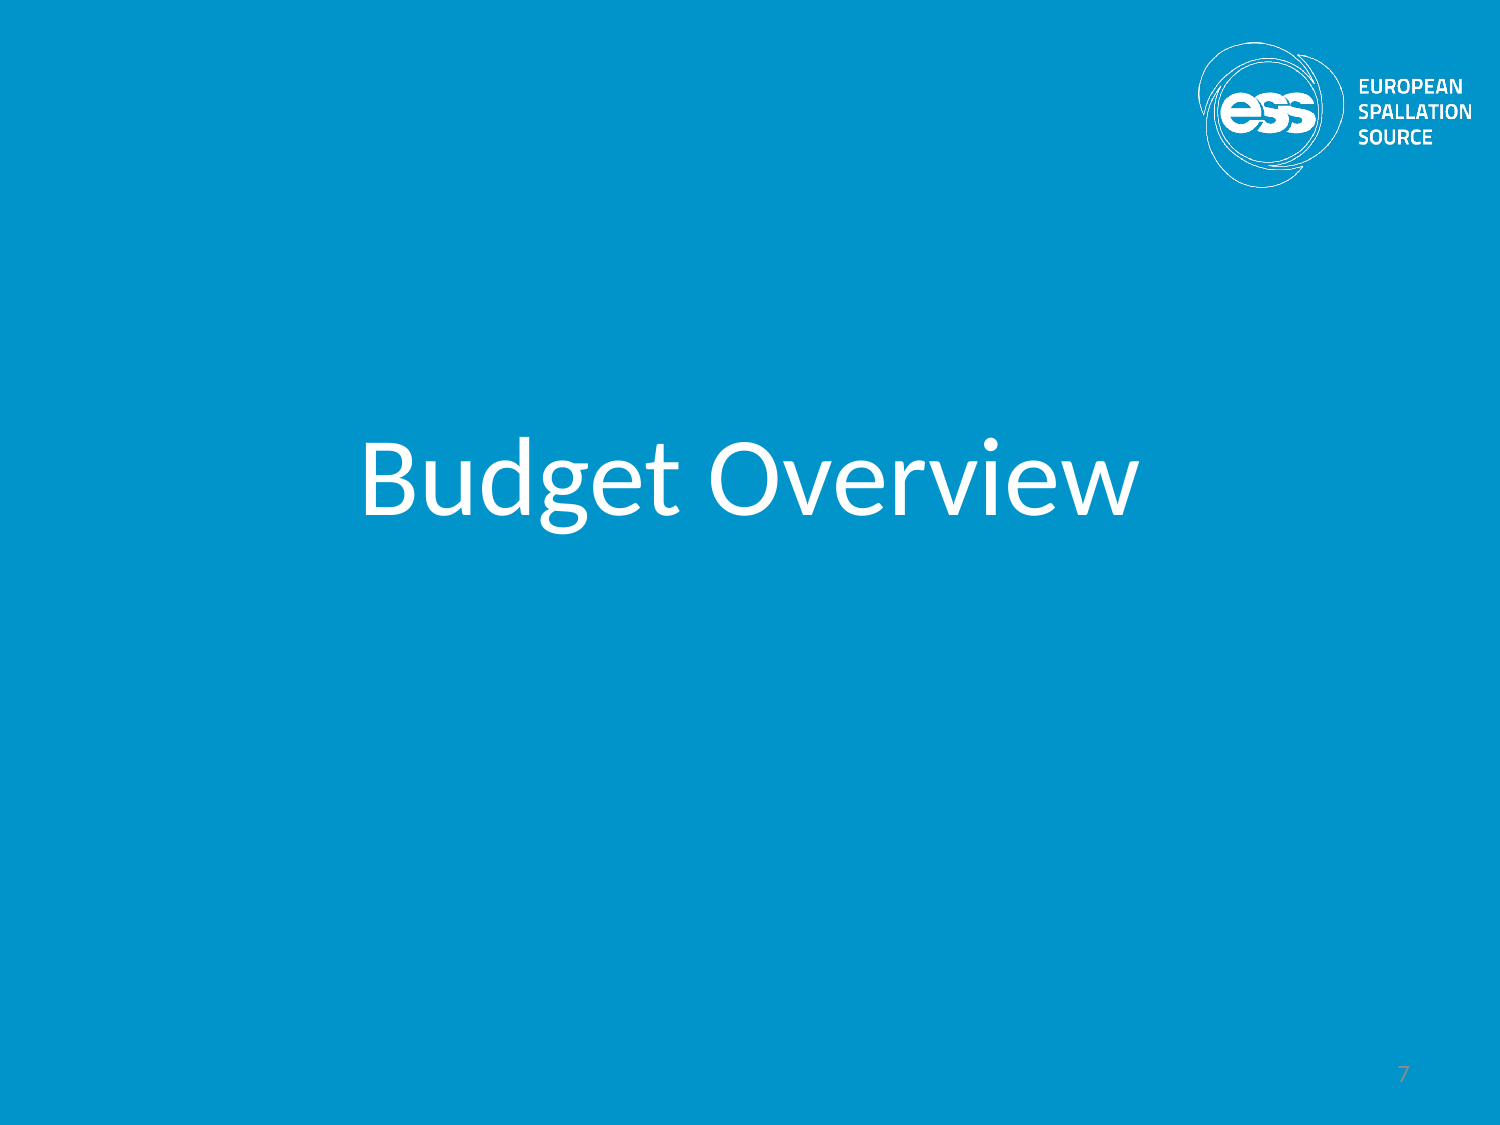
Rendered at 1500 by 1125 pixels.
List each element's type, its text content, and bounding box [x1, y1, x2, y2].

picture [1411, 130, 1420, 144]
picture [1446, 105, 1457, 119]
picture [1461, 105, 1465, 118]
picture [1413, 79, 1422, 93]
picture [1396, 105, 1403, 118]
picture [1386, 79, 1395, 93]
title Budget Overview [112, 349, 1388, 591]
picture [1450, 79, 1455, 93]
picture [1360, 130, 1367, 144]
picture [1360, 105, 1367, 111]
picture [1371, 130, 1381, 144]
picture [1437, 79, 1447, 93]
picture [1385, 130, 1395, 144]
picture [1429, 105, 1438, 118]
picture [1402, 79, 1409, 91]
picture [1221, 93, 1315, 133]
picture [1360, 79, 1368, 93]
picture [1399, 130, 1408, 144]
picture [1383, 105, 1393, 118]
picture [1371, 105, 1380, 118]
picture [1360, 112, 1367, 119]
picture [1417, 105, 1427, 118]
picture [1407, 105, 1414, 118]
slide_number 7 [1074, 1042, 1425, 1103]
picture [1372, 79, 1381, 93]
picture [1455, 79, 1461, 93]
picture [1424, 130, 1432, 144]
picture [1398, 80, 1406, 93]
picture [1426, 79, 1434, 93]
picture [1466, 105, 1470, 118]
